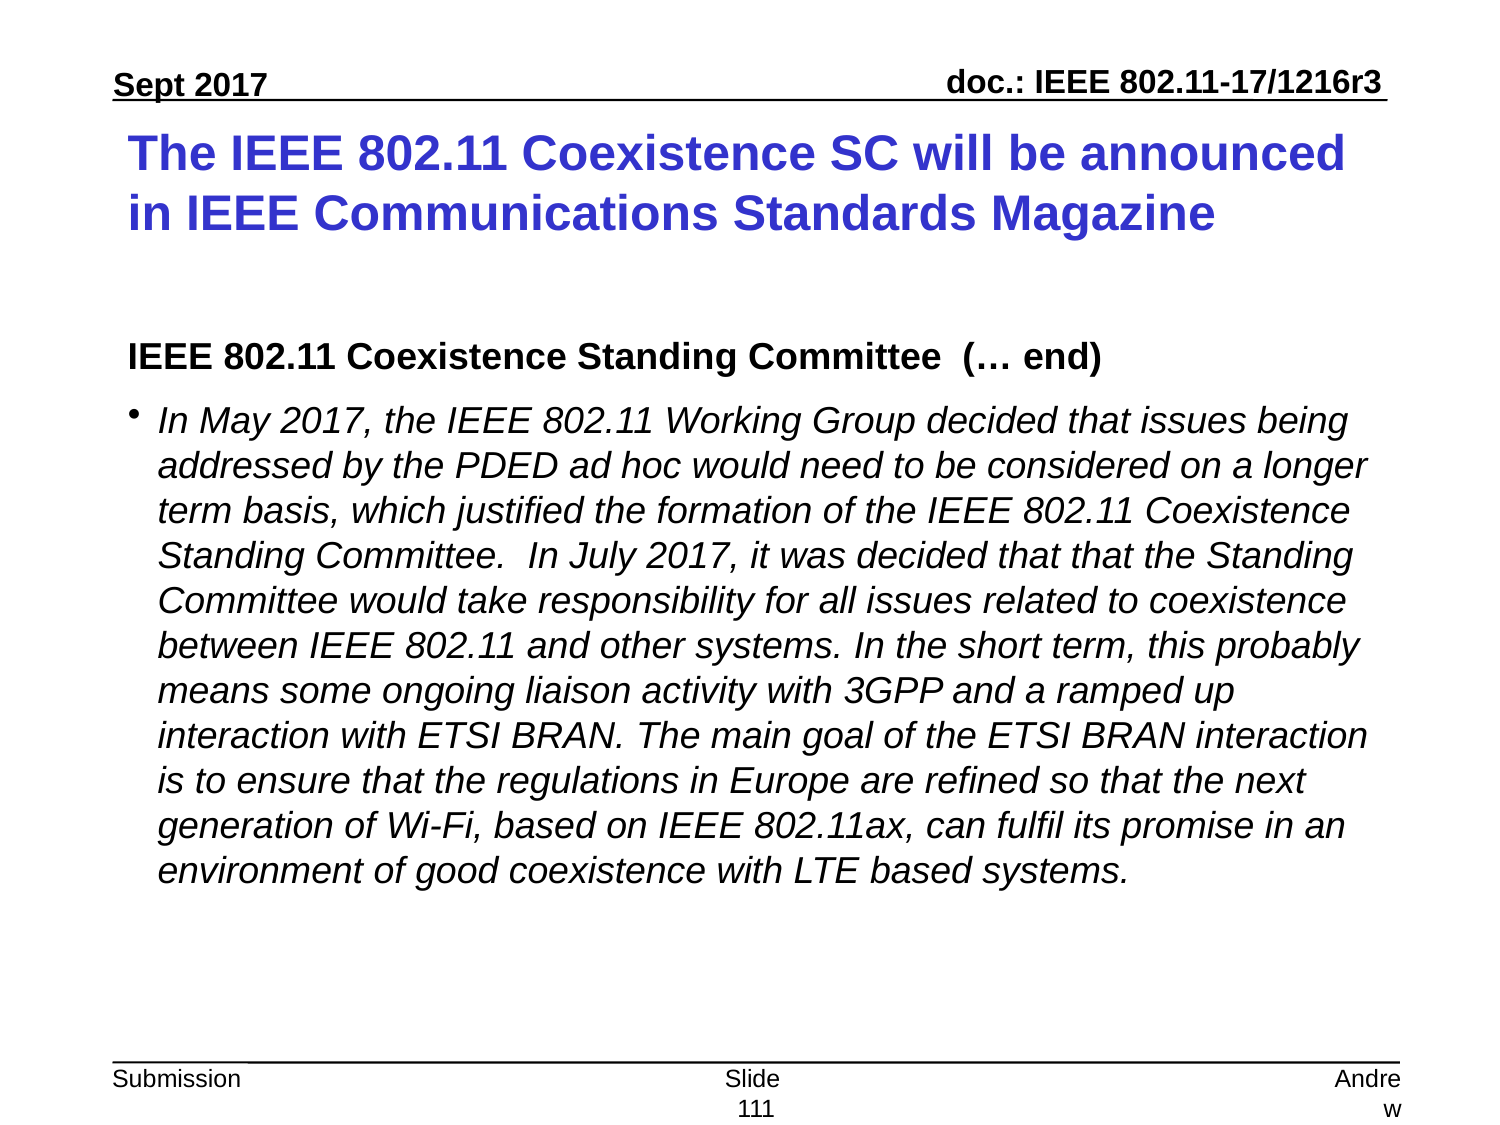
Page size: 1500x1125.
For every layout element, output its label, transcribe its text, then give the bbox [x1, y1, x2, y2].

slide_number Slide 111 [709, 1061, 803, 1093]
footer Andrew Myles, Cisco [1320, 1061, 1402, 1093]
list IEEE 802.11 Coexistence Standing Committee (… end) In May 2017, the IEEE 802.11 Working Group decided that issues being addressed by the PDED ad hoc would need to be considered on a longer term basis, which justified the formation of the IEEE 802.11 Coexistence Standing Committee. In July 2017, it was decided that that the Standing Committee would take responsibility for all issues related to coexistence between IEEE 802.11 and other systems. In the short term, this probably means some ongoing liaison activity with 3GPP and a ramped up interaction with ETSI BRAN. The main goal of the ETSI BRAN interaction is to ensure that the regulations in Europe are refined so that the next generation of Wi-Fi, based on IEEE 802.11ax, can fulfil its promise in an environment of good coexistence with LTE based systems. [112, 324, 1388, 1000]
title The IEEE 802.11 Coexistence SC will be announced in IEEE Communications Standards Magazine [112, 112, 1388, 288]
